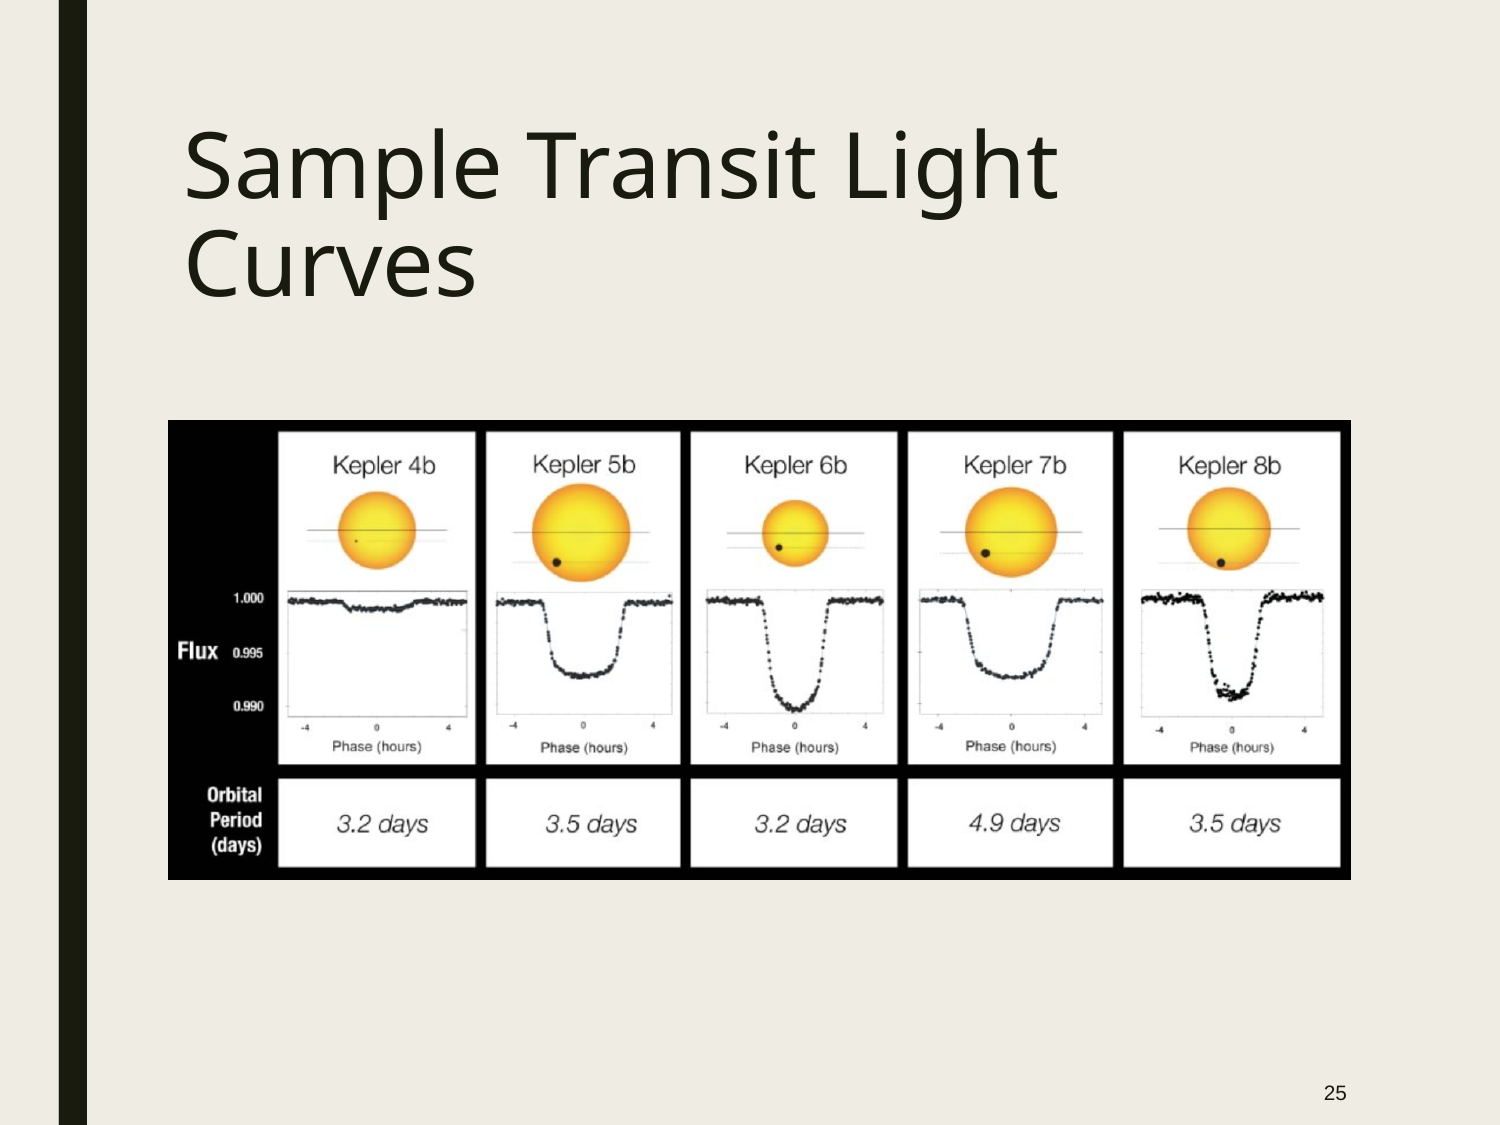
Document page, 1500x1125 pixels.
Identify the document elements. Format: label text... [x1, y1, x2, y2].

title Sample Transit Light Curves [168, 112, 1351, 233]
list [168, 420, 1351, 880]
slide_number 25 [1165, 1058, 1362, 1125]
